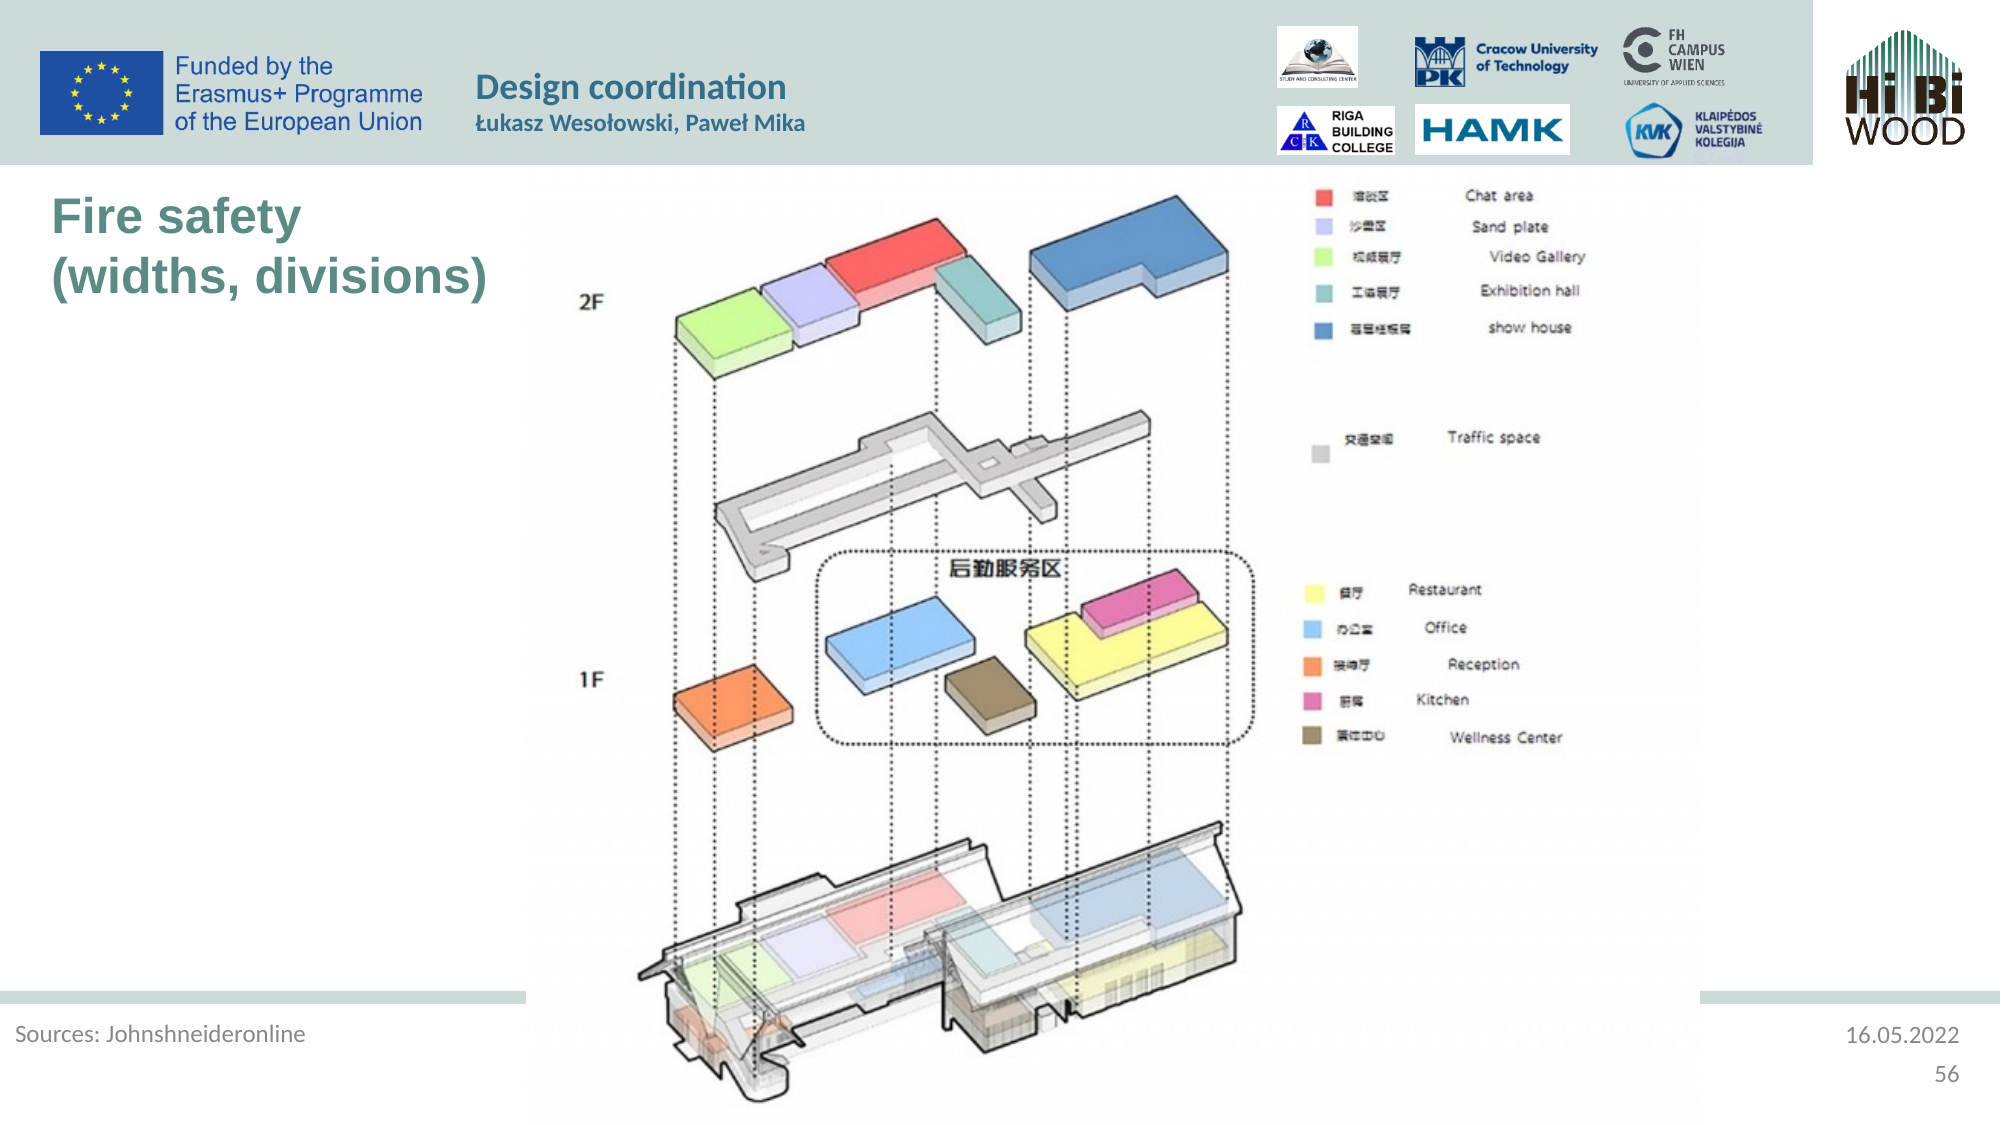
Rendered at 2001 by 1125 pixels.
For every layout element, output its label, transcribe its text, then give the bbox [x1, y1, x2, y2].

picture [40, 51, 422, 135]
text_box Fire safety (widths, divisions) [36, 176, 521, 312]
slide_number 56 [1705, 1042, 1975, 1103]
text_box Design coordination Łukasz Wesołowski, Paweł Mika [460, 54, 1520, 145]
picture [1415, 37, 1598, 87]
picture [1277, 26, 1359, 54]
picture [1277, 145, 1395, 155]
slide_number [1705, 1003, 1975, 1042]
footer Sources: Johnshneideronline [0, 1002, 521, 1063]
picture [526, 97, 1766, 1125]
picture [1820, 11, 1987, 168]
picture [1415, 104, 1570, 155]
picture [1621, 25, 1726, 87]
